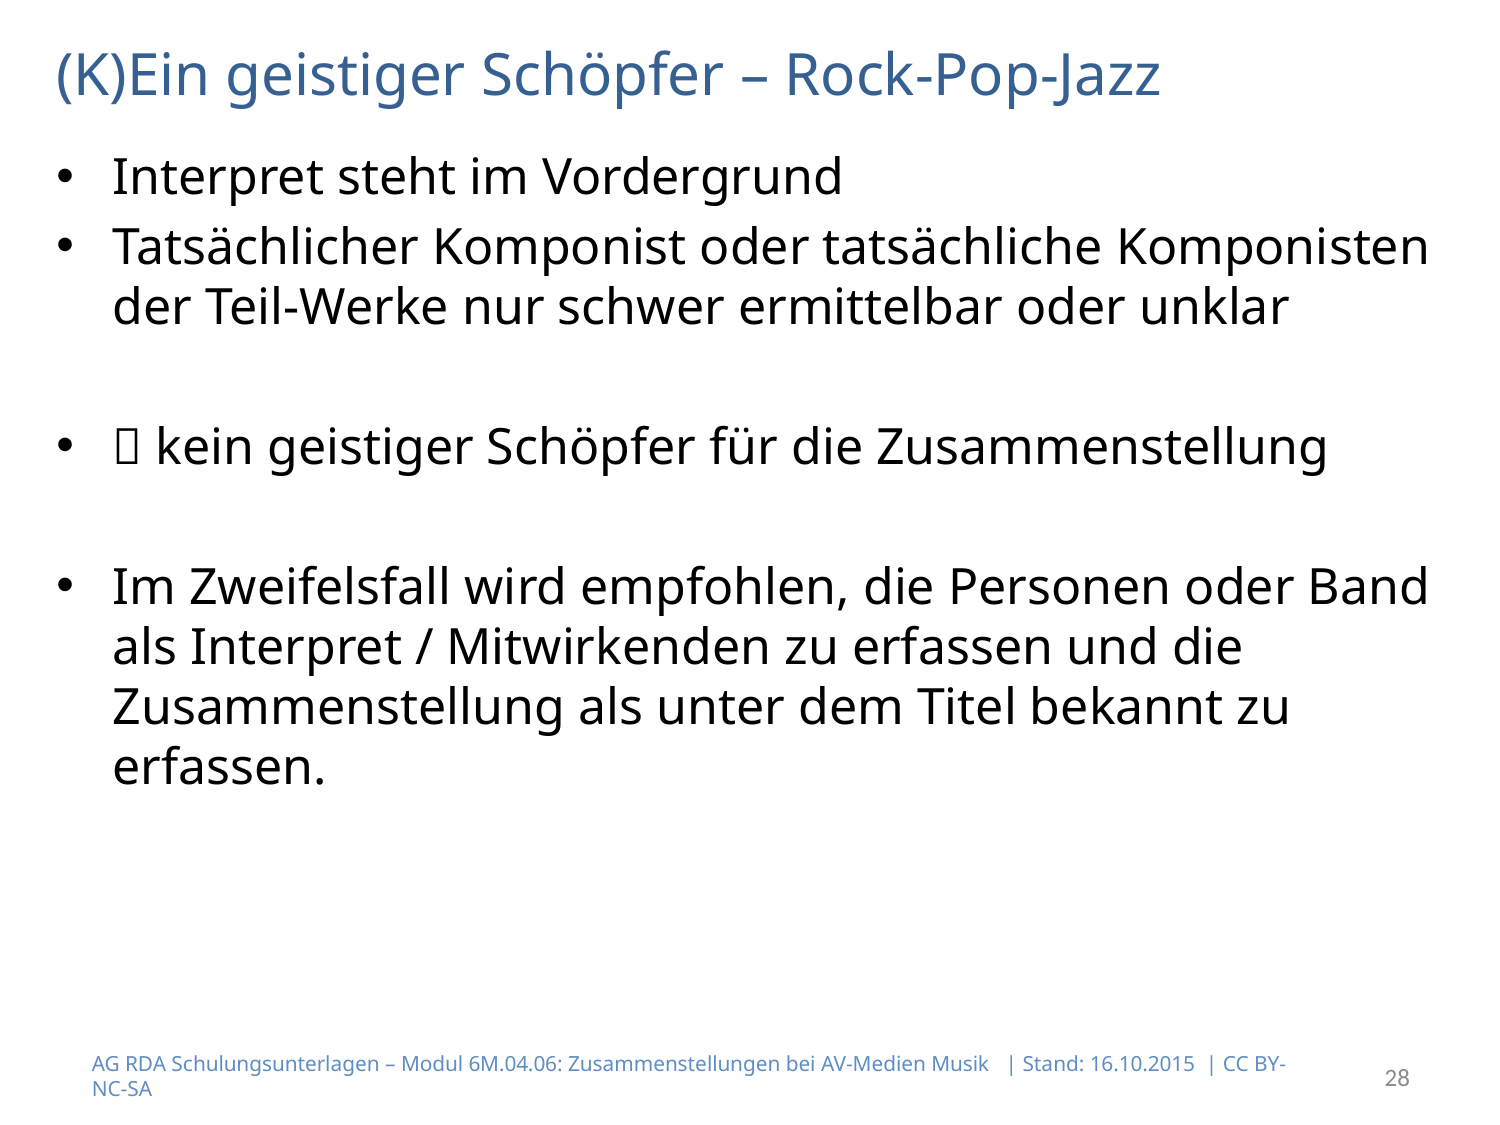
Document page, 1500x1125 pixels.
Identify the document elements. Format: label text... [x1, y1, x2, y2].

list Interpret steht im Vordergrund Tatsächlicher Komponist oder tatsächliche Komponisten der Teil-Werke nur schwer ermittelbar oder unklar  kein geistiger Schöpfer für die Zusammenstellung Im Zweifelsfall wird empfohlen, die Personen oder Band als Interpret / Mitwirkenden zu erfassen und die Zusammenstellung als unter dem Titel bekannt zu erfassen. [41, 137, 1459, 1035]
slide_number 28 [1187, 1046, 1425, 1106]
footer AG RDA Schulungsunterlagen – Modul 6M.04.06: Zusammenstellungen bei AV-Medien Musik | Stand: 16.10.2015 | CC BY-NC-SA [76, 1046, 1187, 1106]
title (K)Ein geistiger Schöpfer – Rock-Pop-Jazz [41, 30, 1459, 114]
